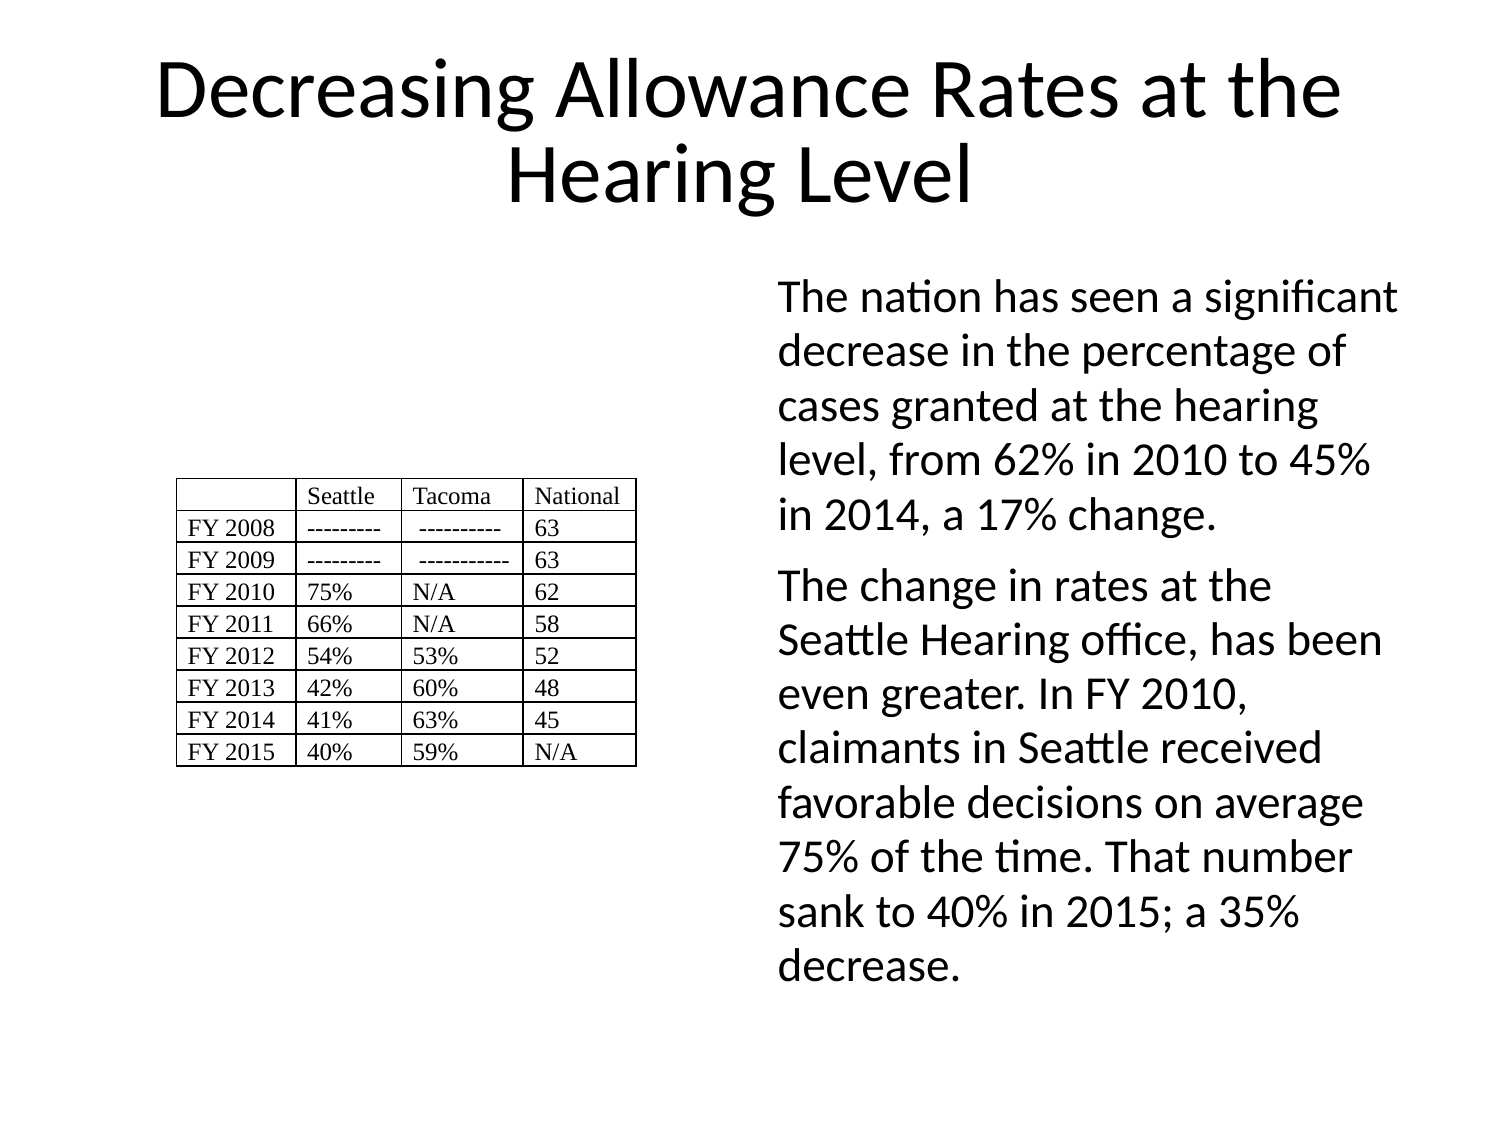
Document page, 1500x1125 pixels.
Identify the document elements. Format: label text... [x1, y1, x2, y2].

table_cell ----------- [402, 554, 522, 573]
table_cell FY 2015 [177, 735, 295, 765]
text_box [176, 478, 1500, 554]
table_cell 62 [524, 575, 635, 605]
list The nation has seen a significant decrease in the percentage of cases granted at the hearing level, from 62% in 2010 to 45% in 2014, a 17% change. The change in rates at the Seattle Hearing office, has been even greater. In FY 2010, claimants in Seattle received favorable decisions on average 75% of the time. That number sank to 40% in 2015; a 35% decrease. [762, 554, 1425, 1005]
table_cell N/A [402, 575, 522, 605]
table_cell 63 [524, 554, 635, 573]
table_cell 45 [524, 703, 635, 733]
table_cell FY 2009 [177, 554, 295, 573]
table_cell FY 2011 [177, 607, 295, 637]
table_cell 48 [524, 671, 635, 701]
table_cell 66% [297, 607, 401, 637]
table_cell 59% [402, 735, 522, 765]
table_cell FY 2010 [177, 575, 295, 605]
table_cell --------- [297, 554, 401, 573]
table_cell 60% [402, 671, 522, 701]
title Decreasing Allowance Rates at the Hearing Level [75, 45, 1425, 233]
table_cell 40% [297, 735, 401, 765]
table_cell N/A [402, 607, 522, 637]
table_cell FY 2013 [177, 671, 295, 701]
table_cell FY 2014 [177, 703, 295, 733]
table_cell 54% [297, 639, 401, 669]
table_cell 41% [297, 703, 401, 733]
table_cell FY 2012 [177, 639, 295, 669]
table_cell 58 [524, 607, 635, 637]
table_cell 42% [297, 671, 401, 701]
list The nation has seen a significant decrease in the percentage of cases granted at the hearing level, from 62% in 2010 to 45% in 2014, a 17% change. The change in rates at the Seattle Hearing office, has been even greater. In FY 2010, claimants in Seattle received favorable decisions on average 75% of the time. That number sank to 40% in 2015; a 35% decrease. [762, 262, 1425, 478]
table_cell N/A [524, 735, 635, 765]
table_cell 53% [402, 639, 522, 669]
table_cell 75% [297, 575, 401, 605]
table_cell 63% [402, 703, 522, 733]
table_cell 52 [524, 639, 635, 669]
